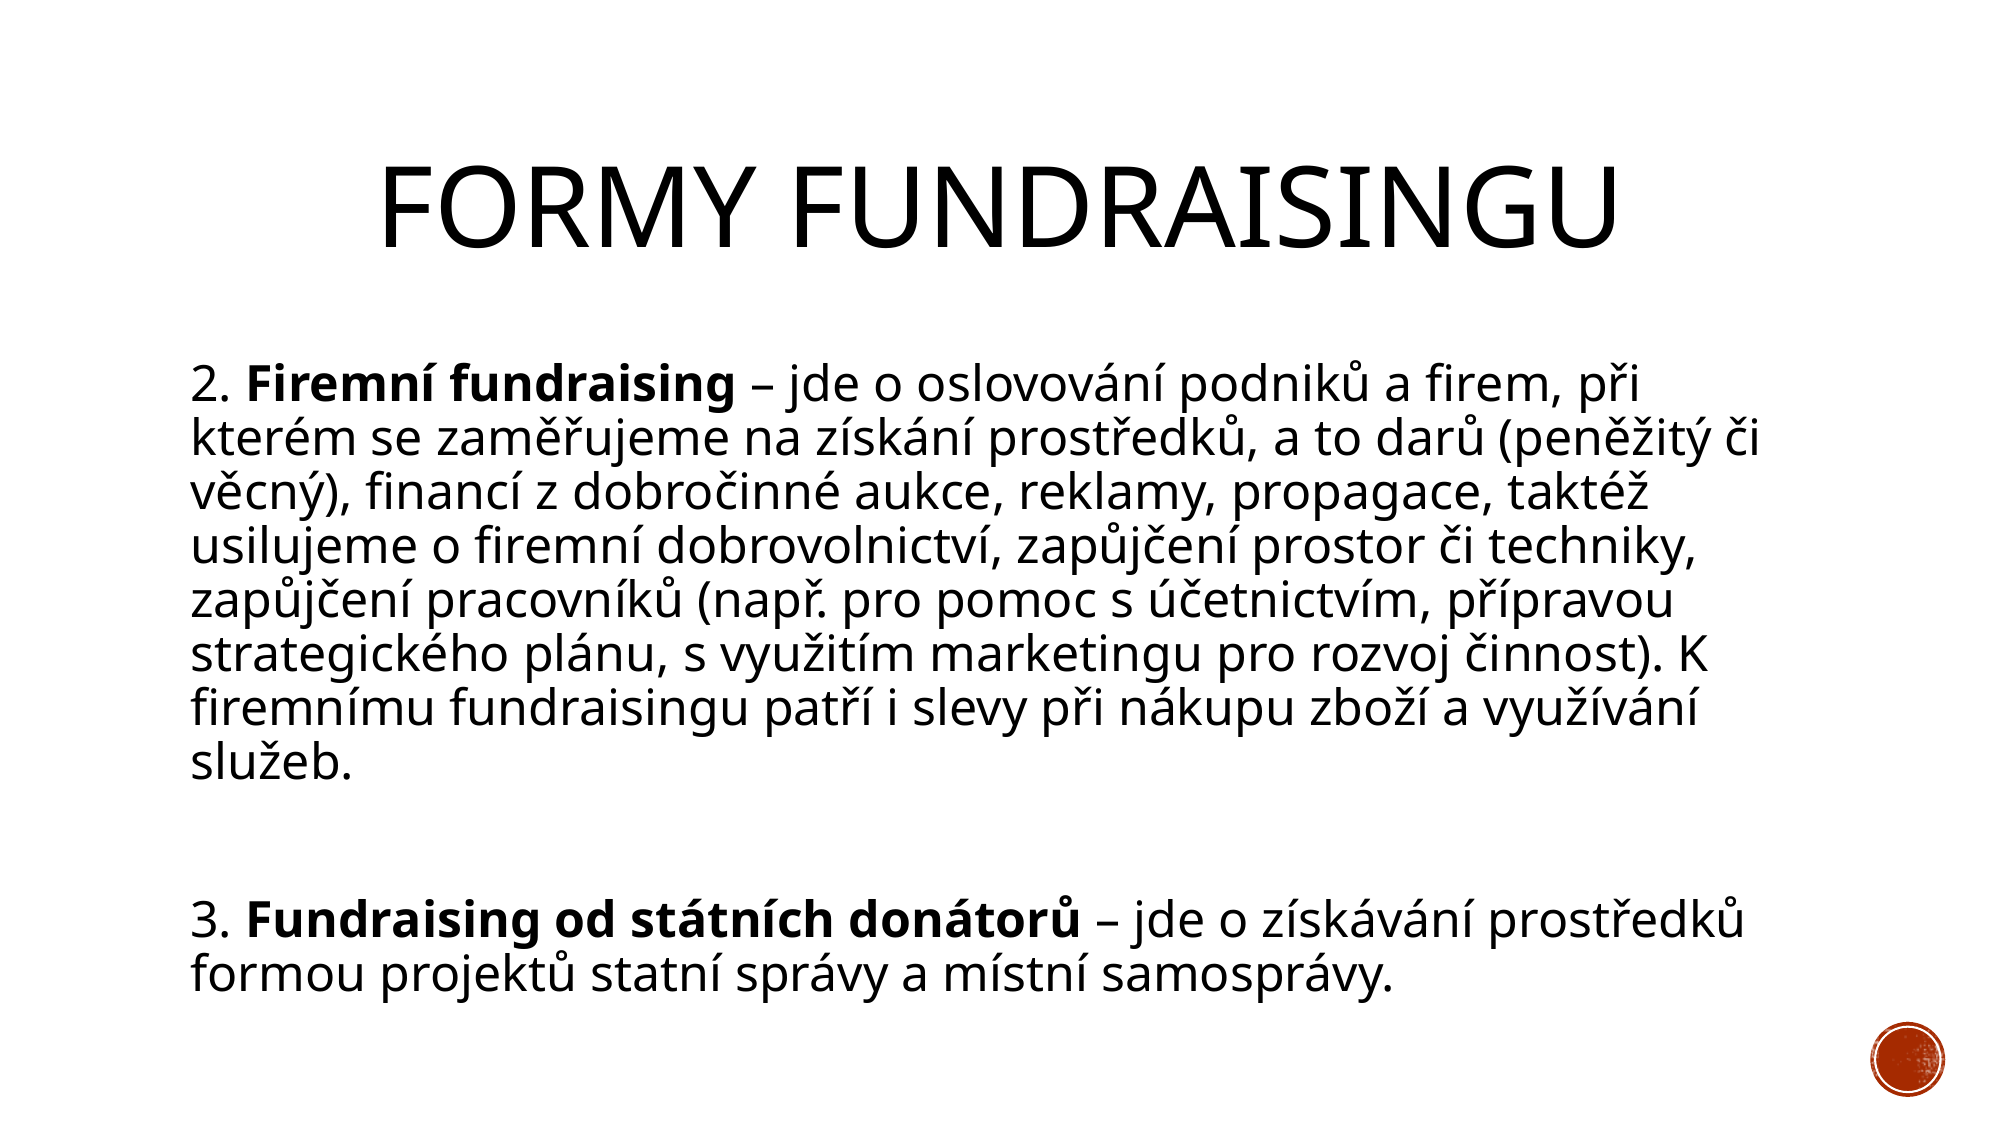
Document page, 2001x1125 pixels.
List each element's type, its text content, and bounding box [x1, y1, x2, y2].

title fOrmy fundraisingu [175, 79, 1826, 280]
list 2. Firemní fundraising – jde o oslovování podniků a firem, při kterém se zaměřujeme na získání prostředků, a to darů (peněžitý či věcný), financí z dobročinné aukce, reklamy, propagace, taktéž usilujeme o firemní dobrovolnictví, zapůjčení prostor či techniky, zapůjčení pracovníků (např. pro pomoc s účetnictvím, přípravou strategického plánu, s využitím marketingu pro rozvoj činnost). K firemnímu fundraisingu patří i slevy při nákupu zboží a využívání služeb. 3. Fundraising od státních donátorů – jde o získávání prostředků formou projektů statní správy a místní samosprávy. [175, 280, 1826, 1070]
